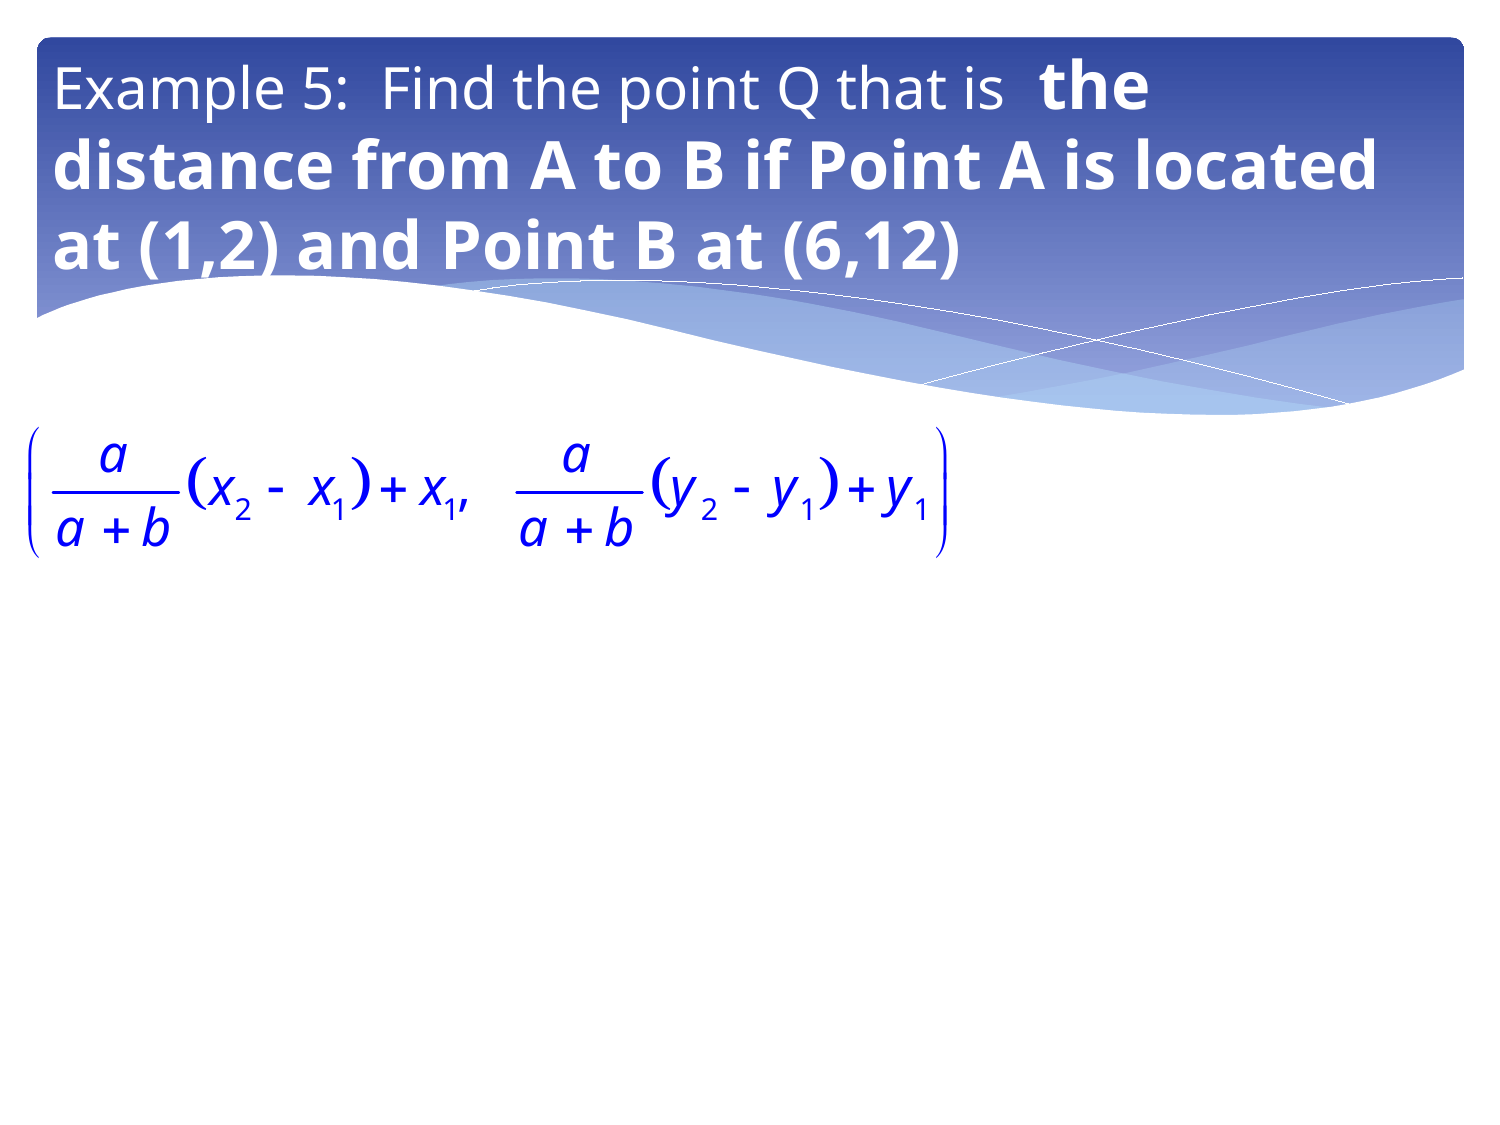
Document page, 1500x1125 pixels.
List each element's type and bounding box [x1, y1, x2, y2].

text_box [17, 413, 964, 572]
